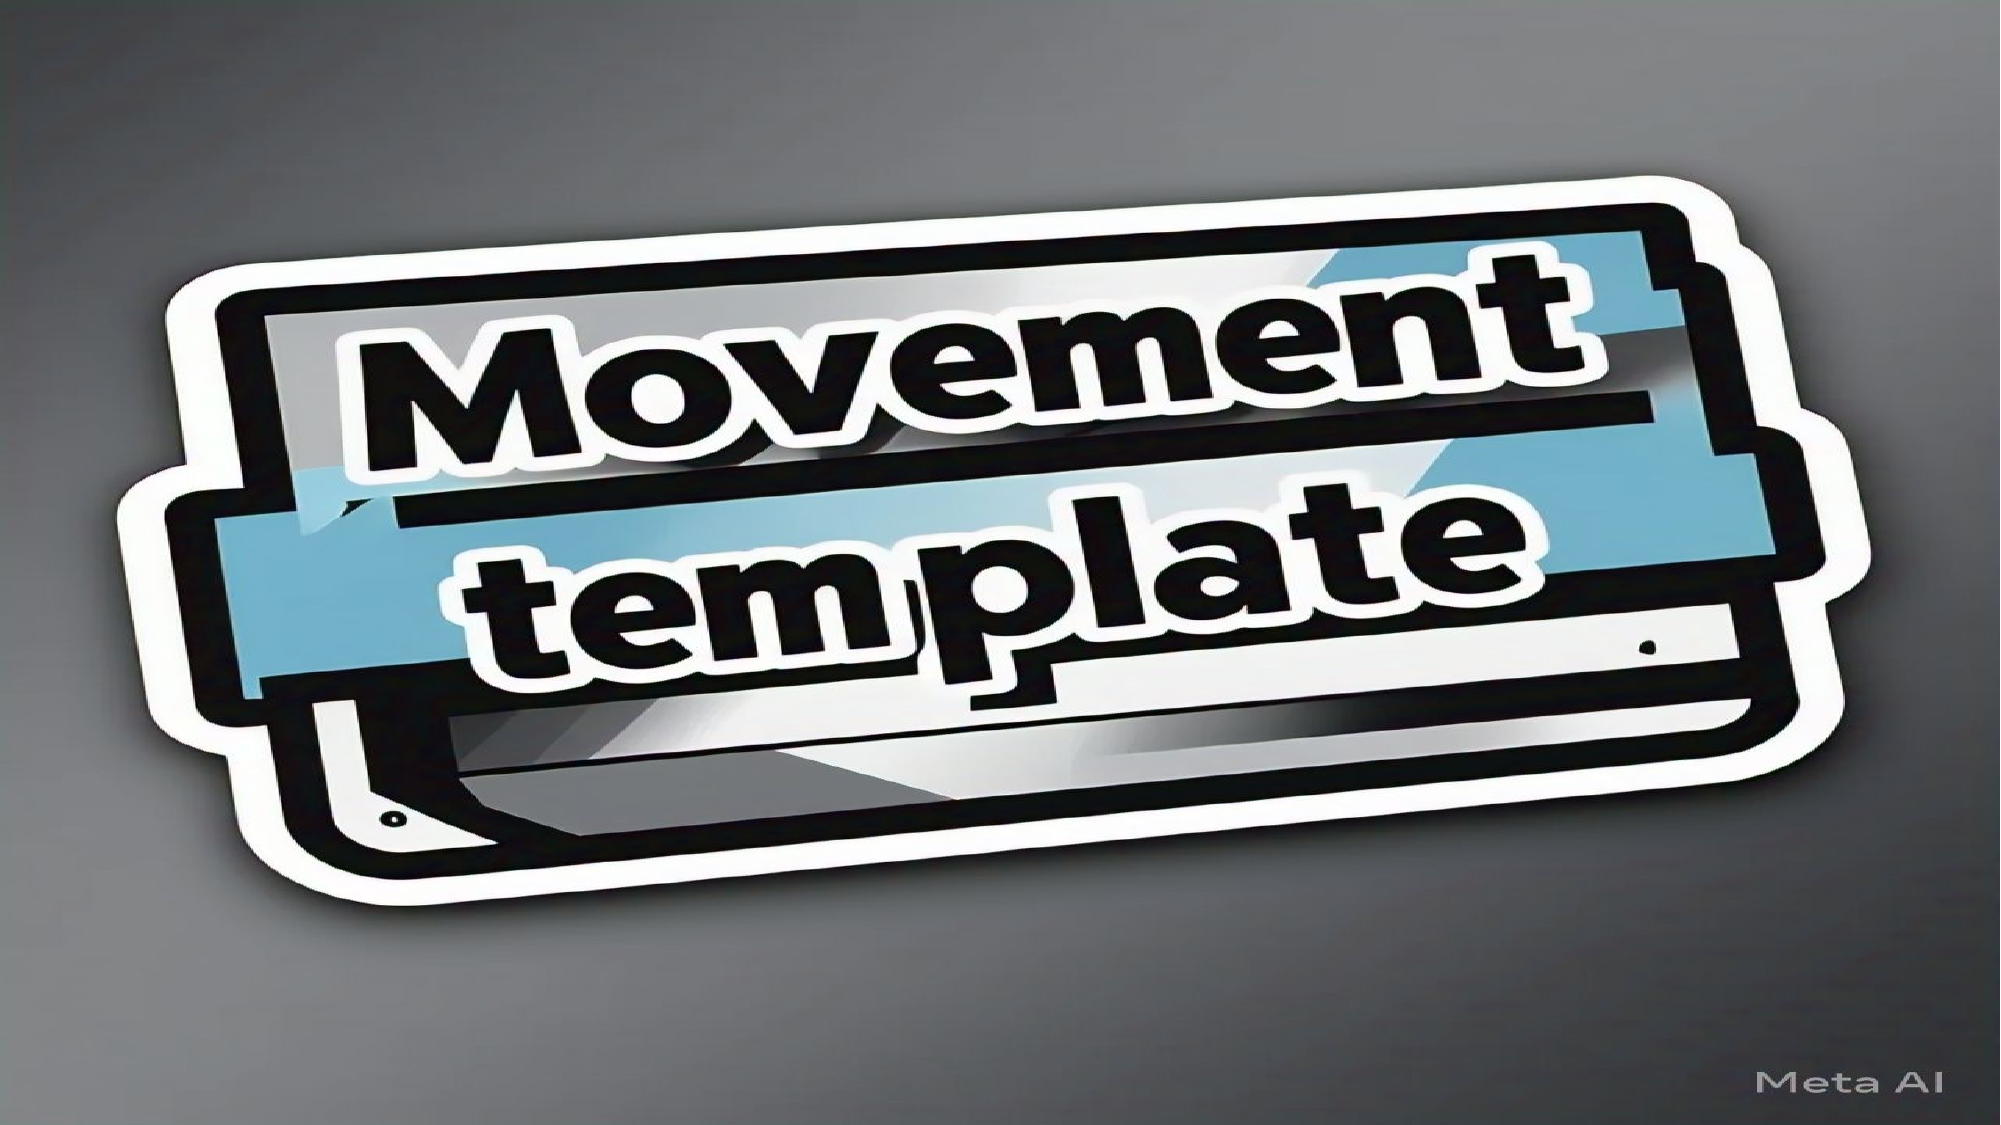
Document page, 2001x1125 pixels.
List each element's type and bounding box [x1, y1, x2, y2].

list [0, 0, 2000, 1125]
